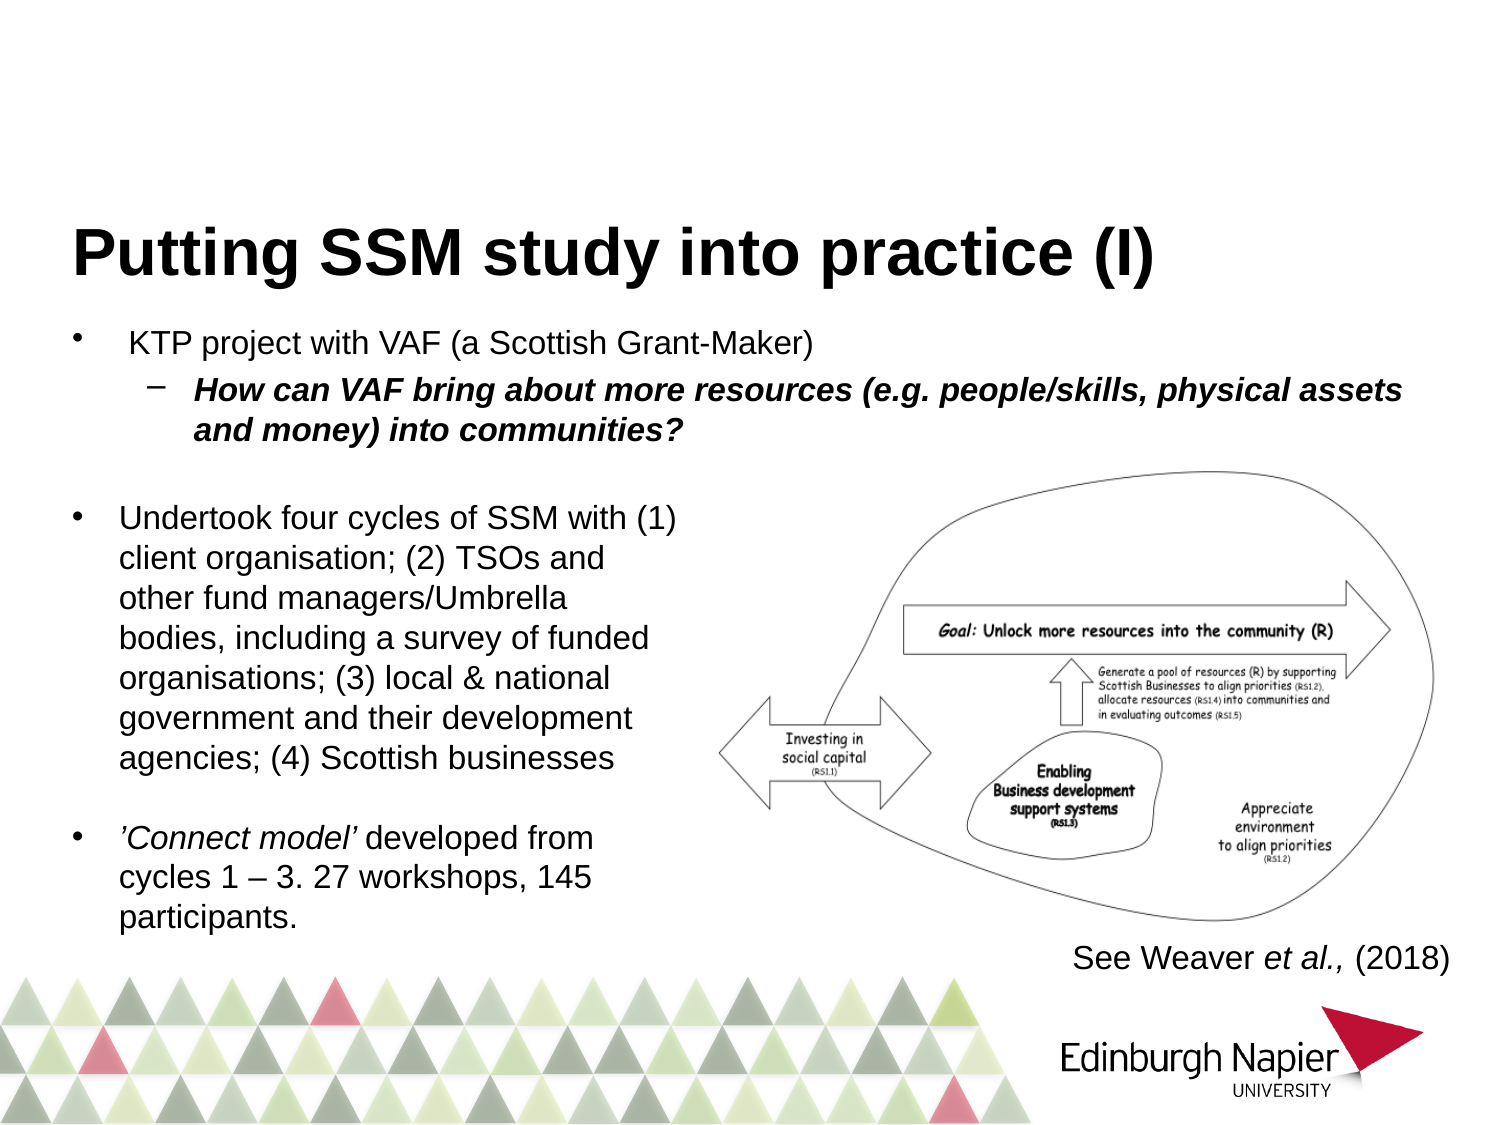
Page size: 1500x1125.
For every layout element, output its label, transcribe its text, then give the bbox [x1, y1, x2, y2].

text_box Undertook four cycles of SSM with (1) client organisation; (2) TSOs and other fund managers/Umbrella bodies, including a survey of funded organisations; (3) local & national government and their development agencies; (4) Scottish businesses ’Connect model’ developed from cycles 1 – 3. 27 workshops, 145 participants. [57, 489, 698, 943]
title Putting SSM study into practice (I) [57, 191, 1443, 306]
text_box See Weaver et al., (2018) [1057, 937, 1466, 984]
list KTP project with VAF (a Scottish Grant-Maker) How can VAF bring about more resources (e.g. people/skills, physical assets and money) into communities? [57, 314, 1469, 1037]
picture [718, 462, 1469, 929]
picture [1062, 1037, 1424, 1097]
